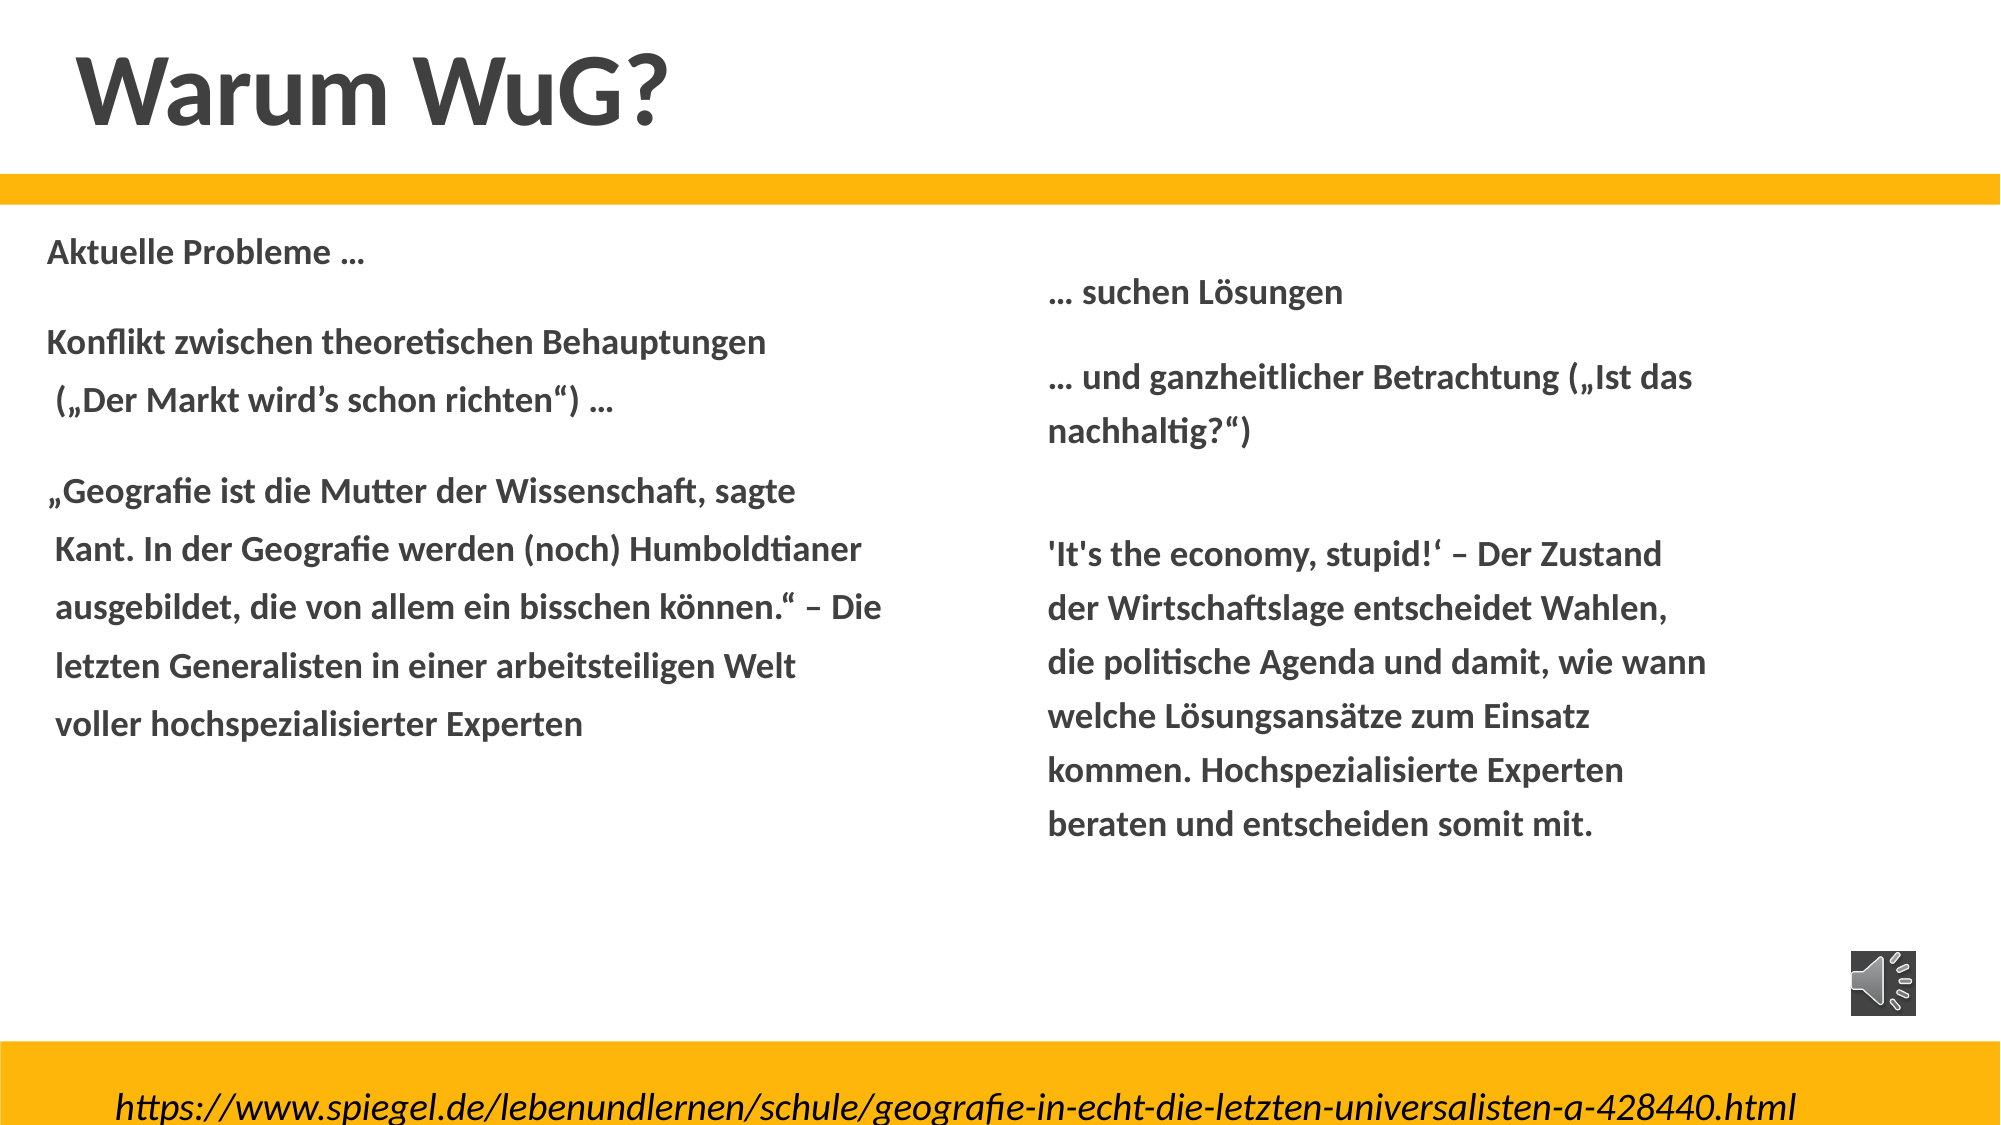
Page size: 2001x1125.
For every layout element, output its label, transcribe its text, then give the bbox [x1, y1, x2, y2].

list Aktuelle Probleme … Konflikt zwischen theoretischen Behauptungen („Der Markt wird’s schon richten“) … „Geografie ist die Mutter der Wissenschaft, sagte Kant. In der Geografie werden (noch) Humboldtianer ausgebildet, die von allem ein bisschen können.“ – Die letzten Generalisten in einer arbeitsteiligen Welt voller hochspezialisierter Experten … suchen Lösungen … und ganzheitlicher Betrachtung („Ist das nachhaltig?“) 'It's the economy, stupid!‘ – Der Zustand der Wirtschaftslage entscheidet Wahlen, die politische Agenda und damit, wie wann welche Lösungsansätze zum Einsatz kommen. Hochspezialisierte Experten beraten und entscheiden somit mit. [46, 232, 1954, 1015]
text_box Warum WuG? [67, 33, 1985, 155]
text_box https://www.spiegel.de/lebenundlernen/schule/geografie-in-echt-die-letzten-universalisten-a-428440.html [99, 1074, 1900, 1125]
picture [1849, 949, 1917, 1017]
